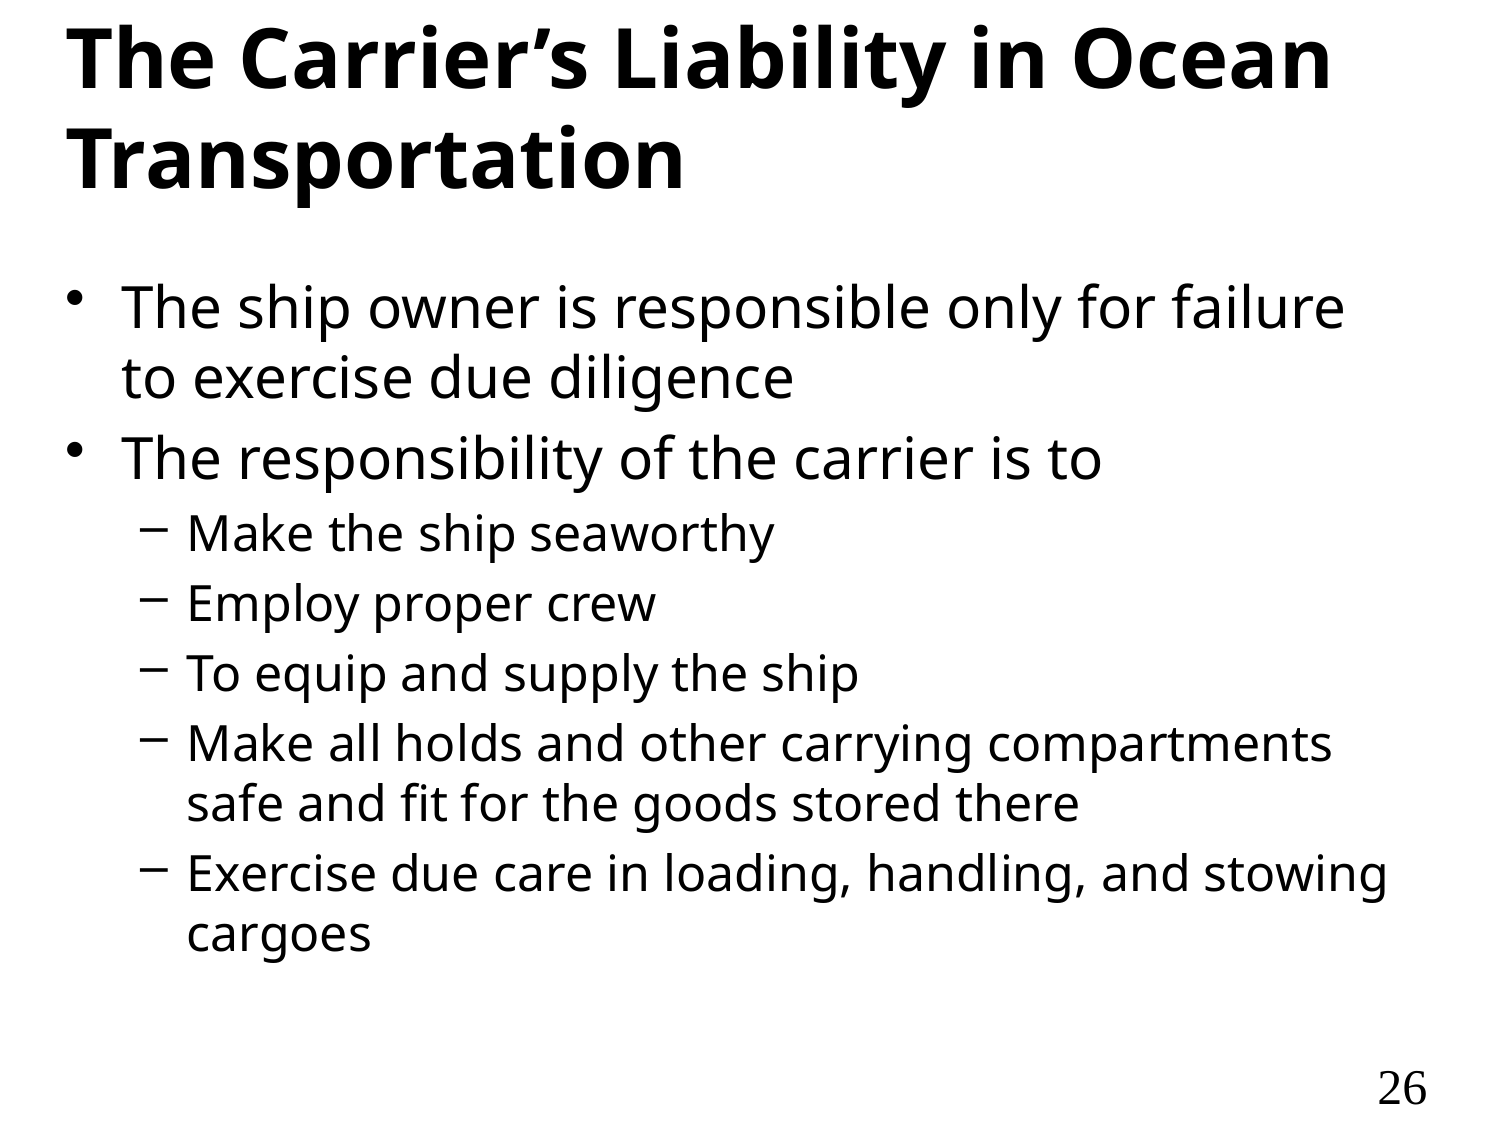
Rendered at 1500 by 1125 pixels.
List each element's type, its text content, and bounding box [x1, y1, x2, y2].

title The Carrier’s Liability in Ocean Transportation [50, 49, 1463, 213]
list The ship owner is responsible only for failure to exercise due diligence The responsibility of the carrier is to Make the ship seaworthy Employ proper crew To equip and supply the ship Make all holds and other carrying compartments safe and fit for the goods stored there Exercise due care in loading, handling, and stowing cargoes [50, 262, 1411, 1013]
slide_number 26 [1362, 1046, 1500, 1125]
